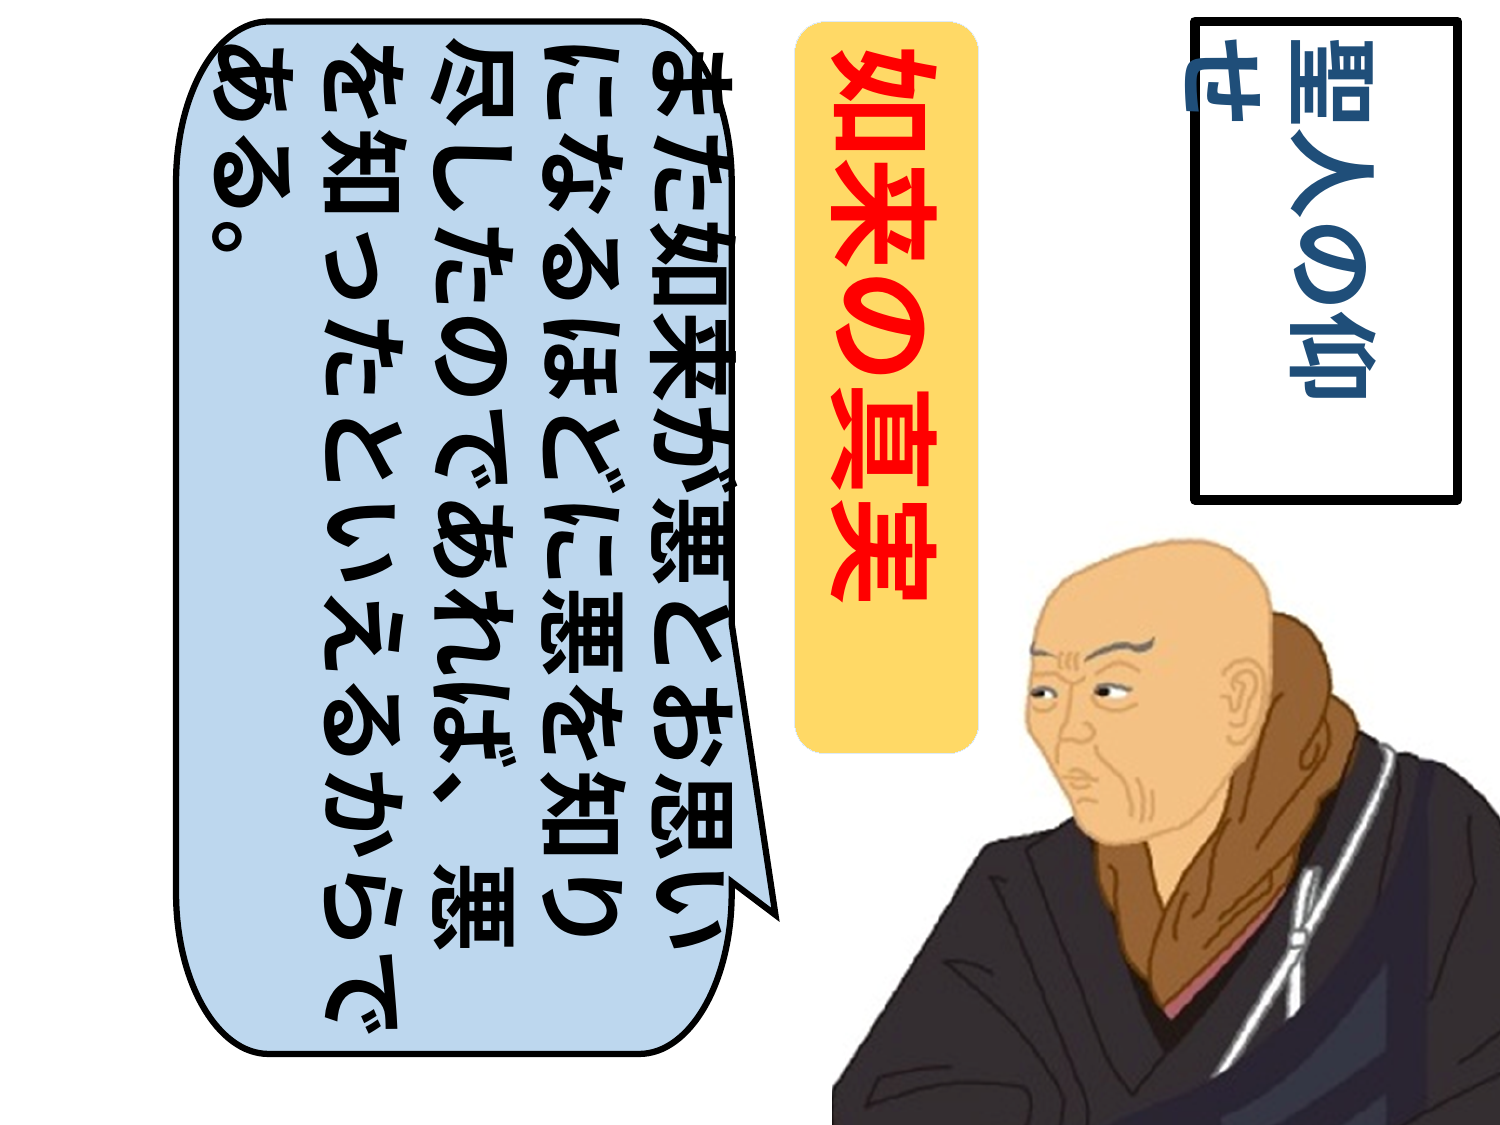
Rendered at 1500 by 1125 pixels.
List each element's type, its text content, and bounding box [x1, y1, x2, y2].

text_box また如来が悪とお思いになるほどに悪を知り尽したのであれば、悪を知ったといえるからである。 [175, 20, 777, 1055]
text_box 如来の真実 [794, 21, 979, 754]
text_box 聖人の仰せ [1194, 21, 1458, 500]
picture [832, 521, 1500, 1125]
